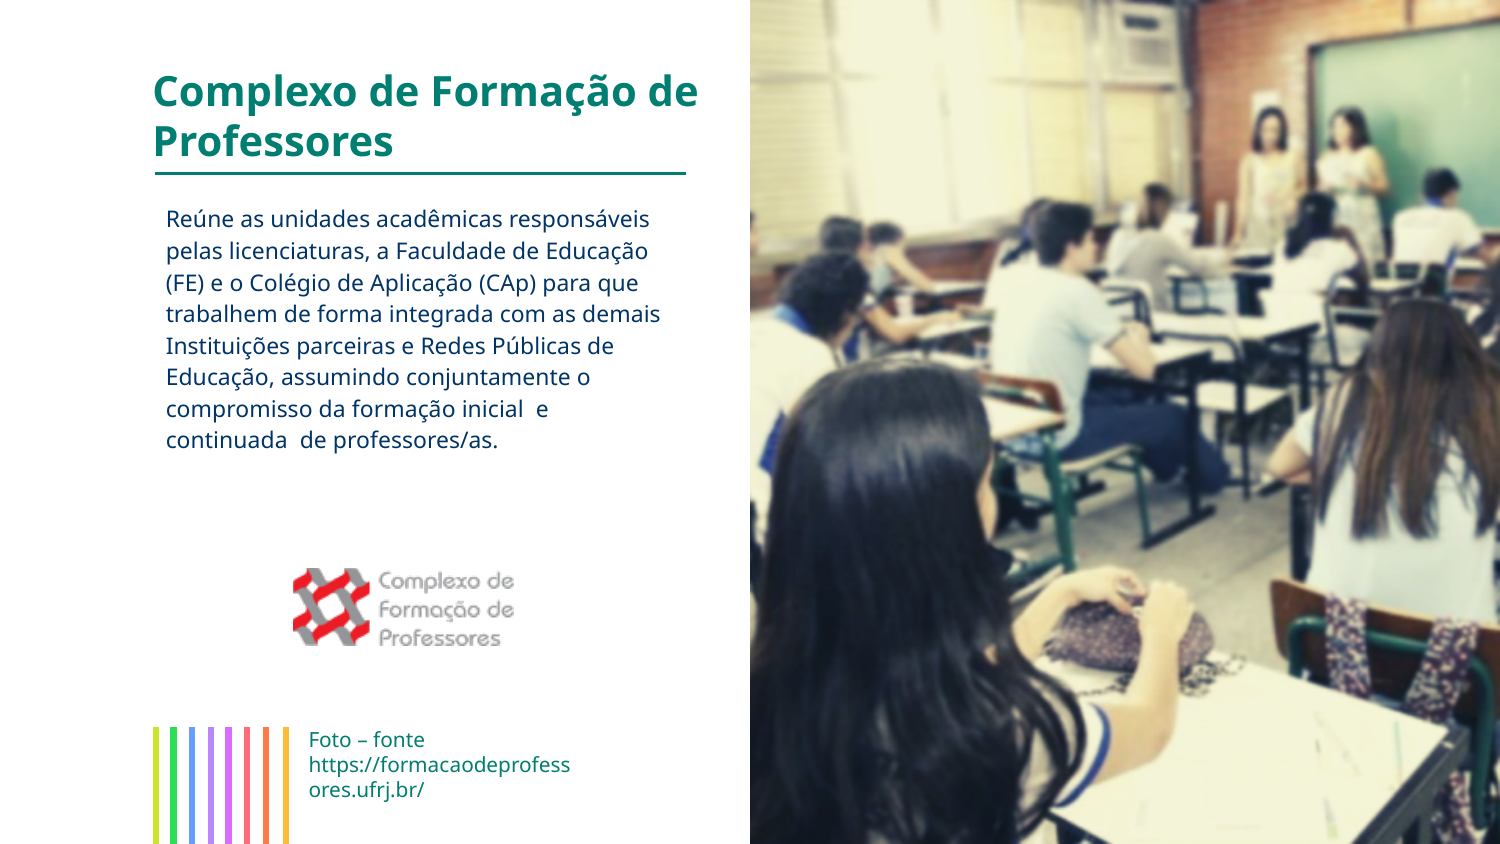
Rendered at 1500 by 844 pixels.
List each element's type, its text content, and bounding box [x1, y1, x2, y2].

picture [750, 0, 1500, 844]
picture [292, 568, 515, 646]
subtitle Foto – fonte https://formacaodeprofessores.ufrj.br/ [308, 727, 574, 826]
text_box Reúne as unidades acadêmicas responsáveis pelas licenciaturas, a Faculdade de Educação (FE) e o Colégio de Aplicação (CAp) para que trabalhem de forma integrada com as demais Instituições parceiras e Redes Públicas de Educação, assumindo conjuntamente o compromisso da formação inicial e continuada de professores/as. [124, 200, 683, 495]
title Complexo de Formação de Professores [152, 62, 735, 180]
